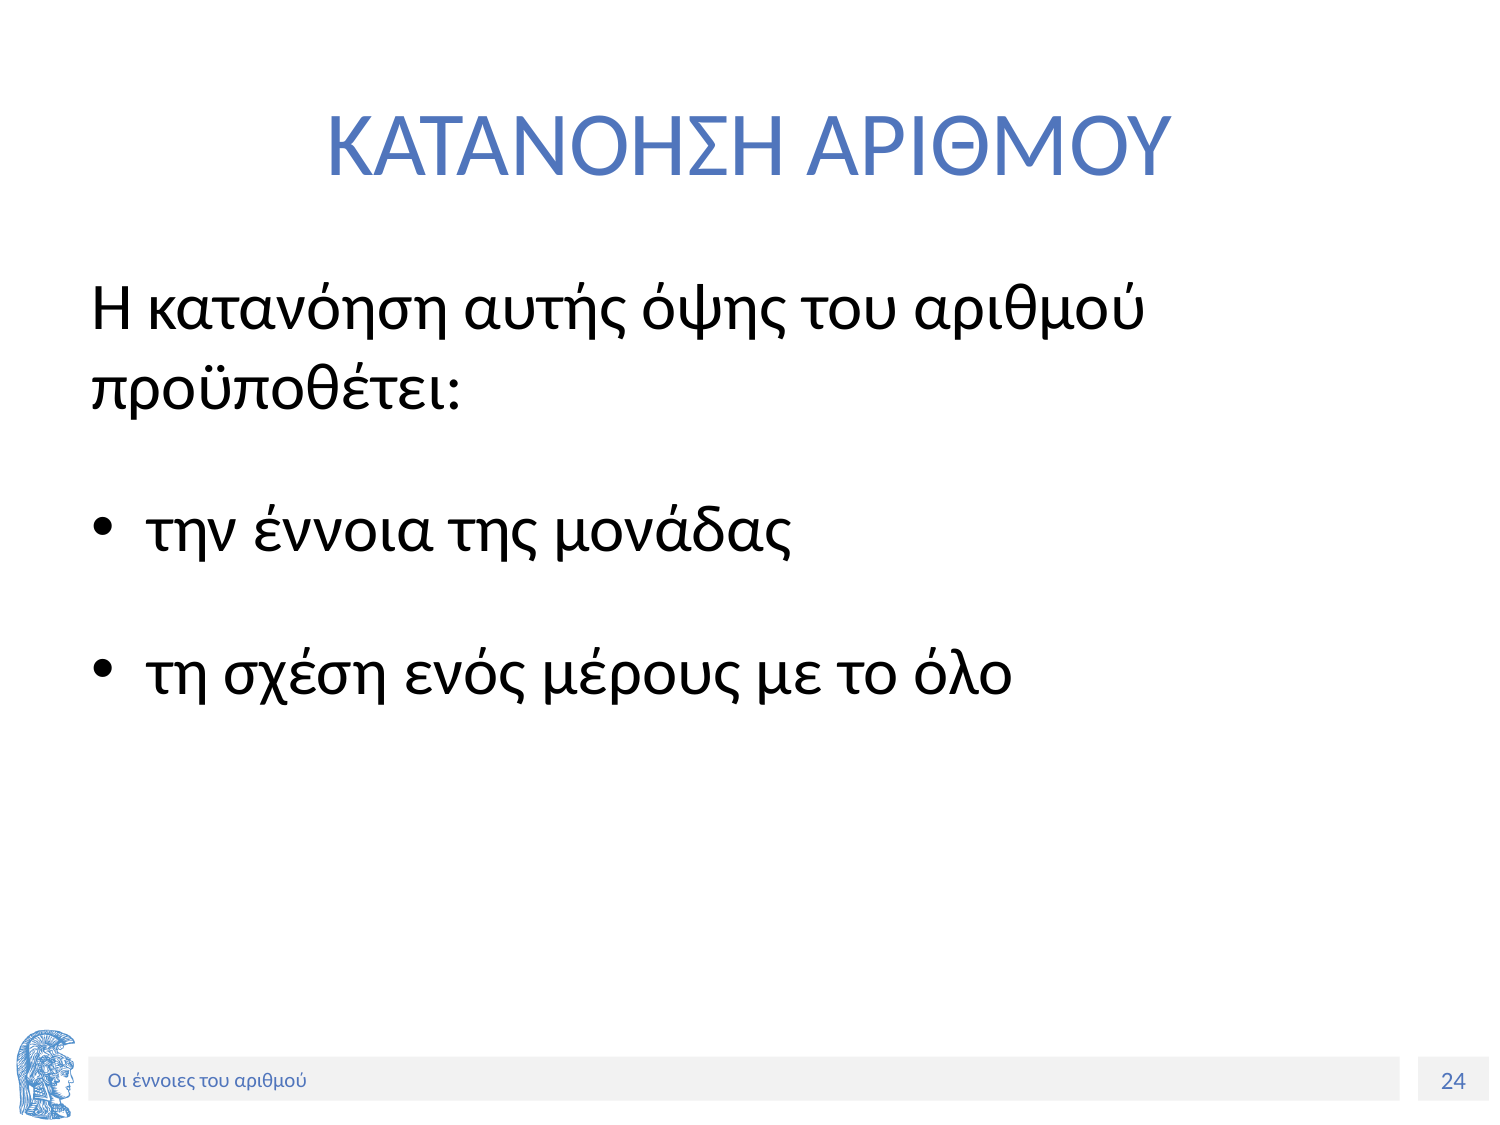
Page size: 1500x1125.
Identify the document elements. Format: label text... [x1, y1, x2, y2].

list Η κατανόηση αυτής όψης του αριθμού προϋποθέτει: την έννοια της μονάδας τη σχέση ενός μέρους με το όλο [76, 255, 1447, 998]
title ΚΑΤΑΝΟΗΣΗ ΑΡΙΘΜΟΥ [75, 45, 1425, 233]
picture [9, 1026, 81, 1120]
